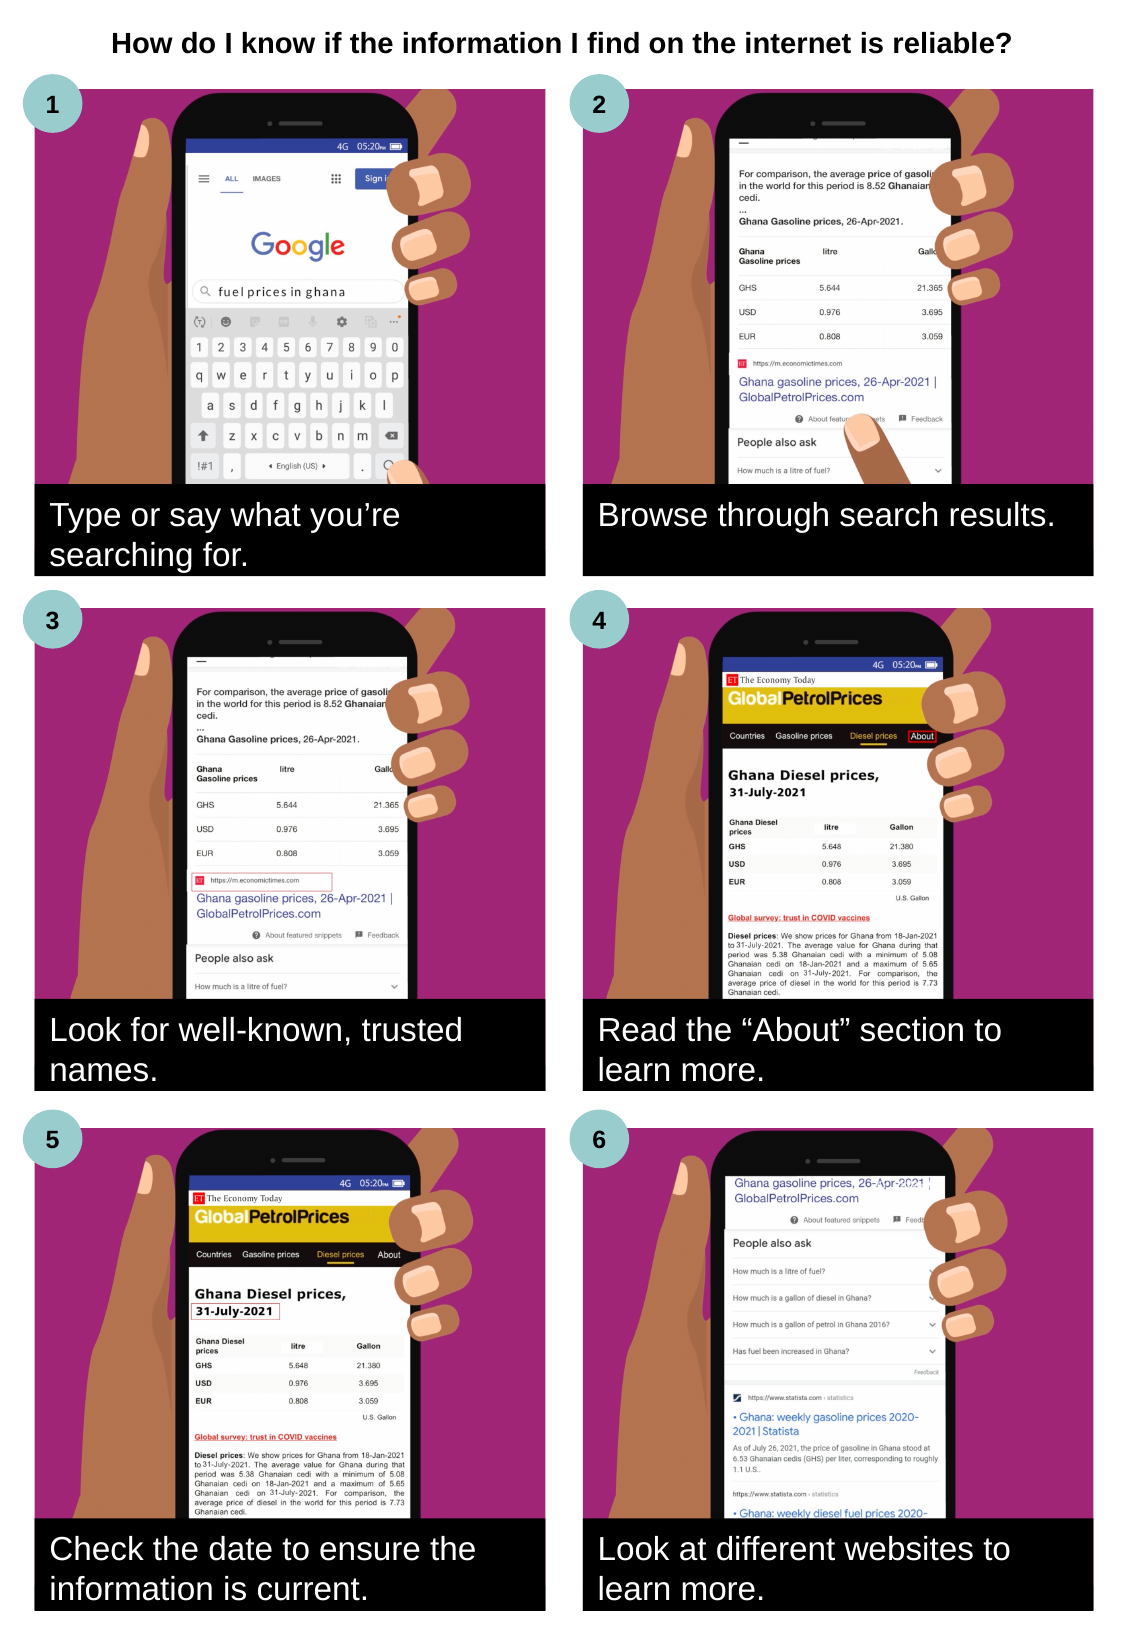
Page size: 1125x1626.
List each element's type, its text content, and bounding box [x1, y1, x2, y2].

picture [582, 1128, 1094, 1611]
picture [34, 608, 546, 1092]
text_box 4 [569, 589, 627, 639]
picture [34, 1128, 546, 1611]
text_box 6 [569, 1109, 626, 1159]
text_box 2 [569, 74, 624, 123]
picture [582, 89, 1094, 576]
text_box How do I know if the information I find on the internet is reliable? [0, 0, 1125, 86]
text_box 1 [22, 74, 78, 122]
picture [34, 89, 546, 576]
picture [582, 608, 1094, 1092]
text_box 3 [22, 589, 80, 637]
text_box 5 [22, 1109, 80, 1157]
